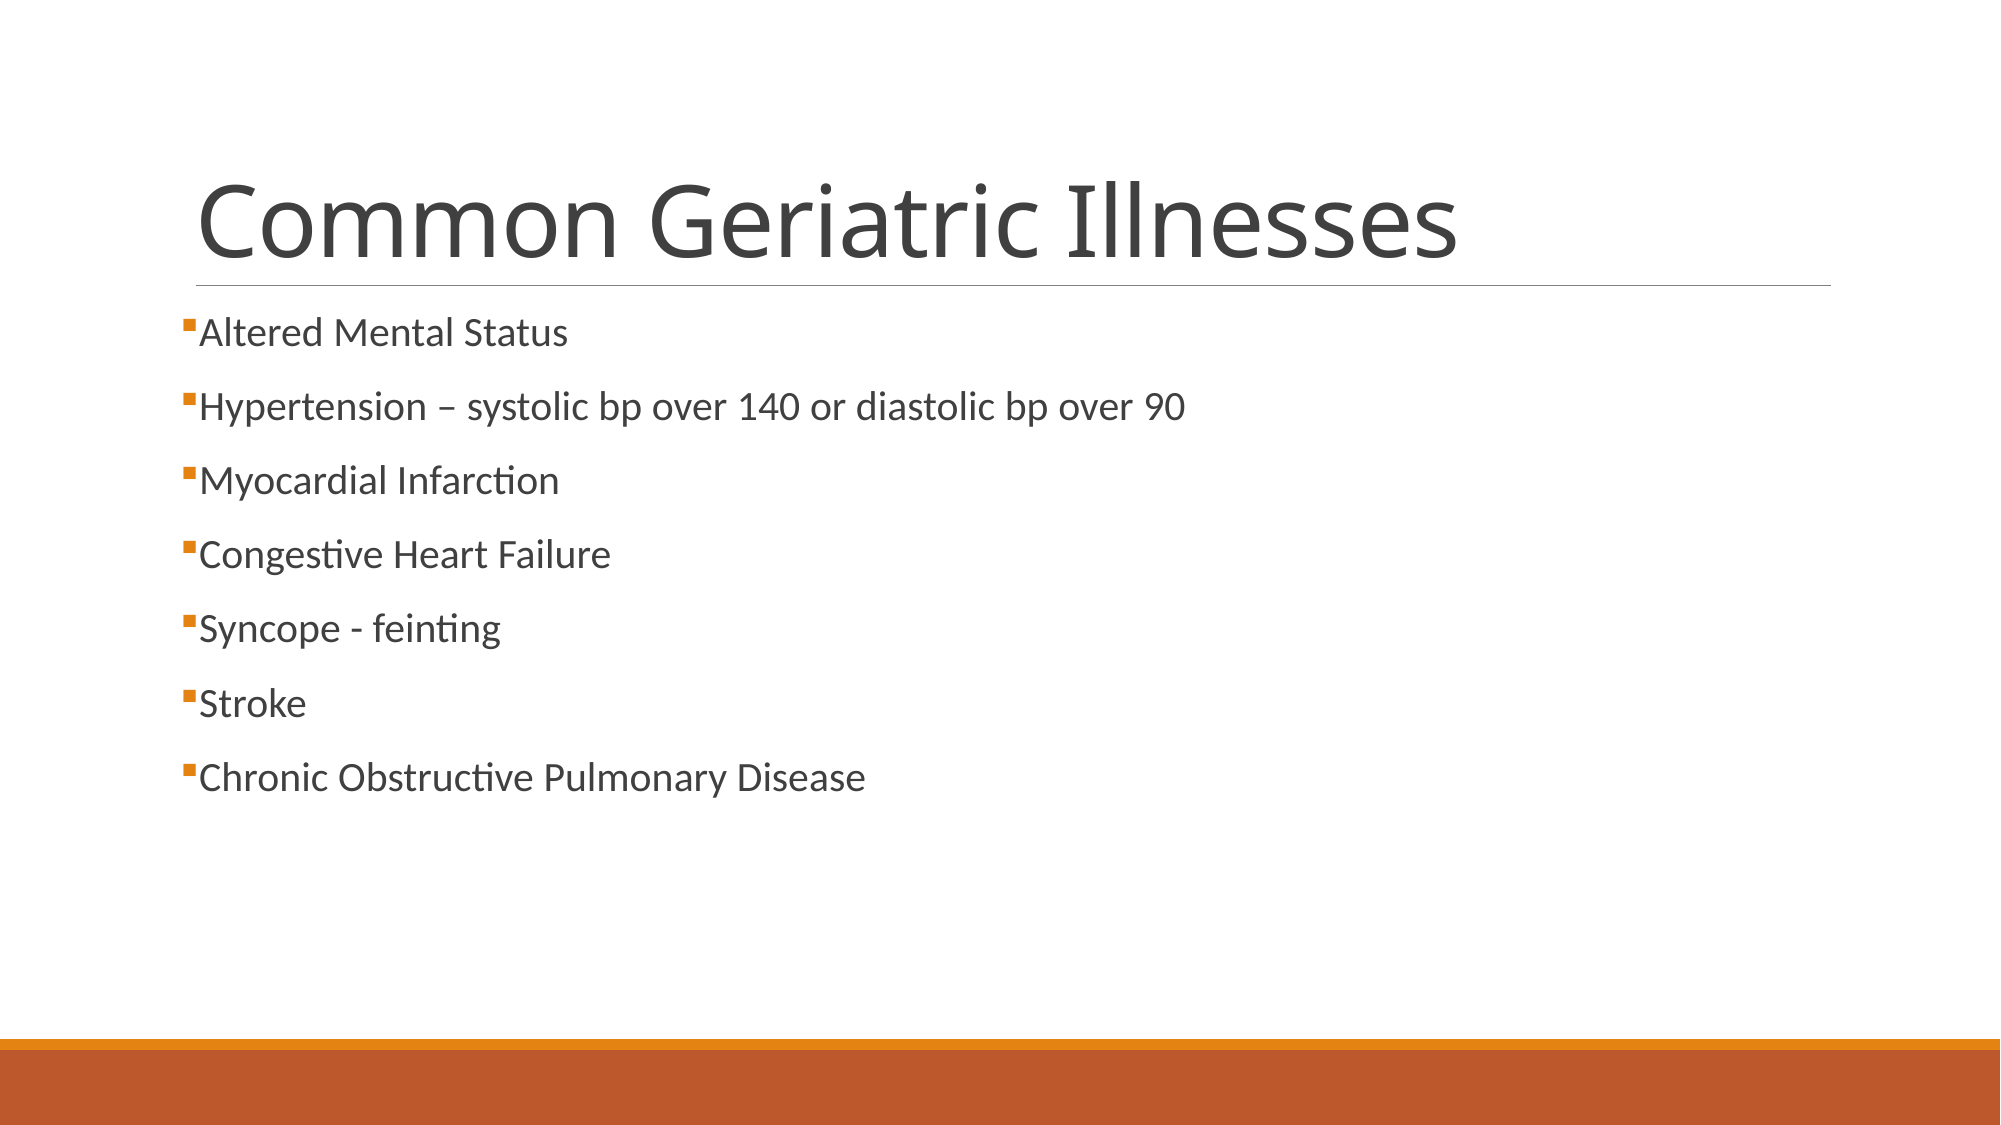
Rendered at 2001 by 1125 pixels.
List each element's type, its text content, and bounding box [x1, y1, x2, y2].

list Altered Mental Status Hypertension – systolic bp over 140 or diastolic bp over 90 Myocardial Infarction Congestive Heart Failure Syncope - feinting Stroke Chronic Obstructive Pulmonary Disease [180, 302, 1830, 963]
title Common Geriatric Illnesses [180, 47, 1830, 285]
